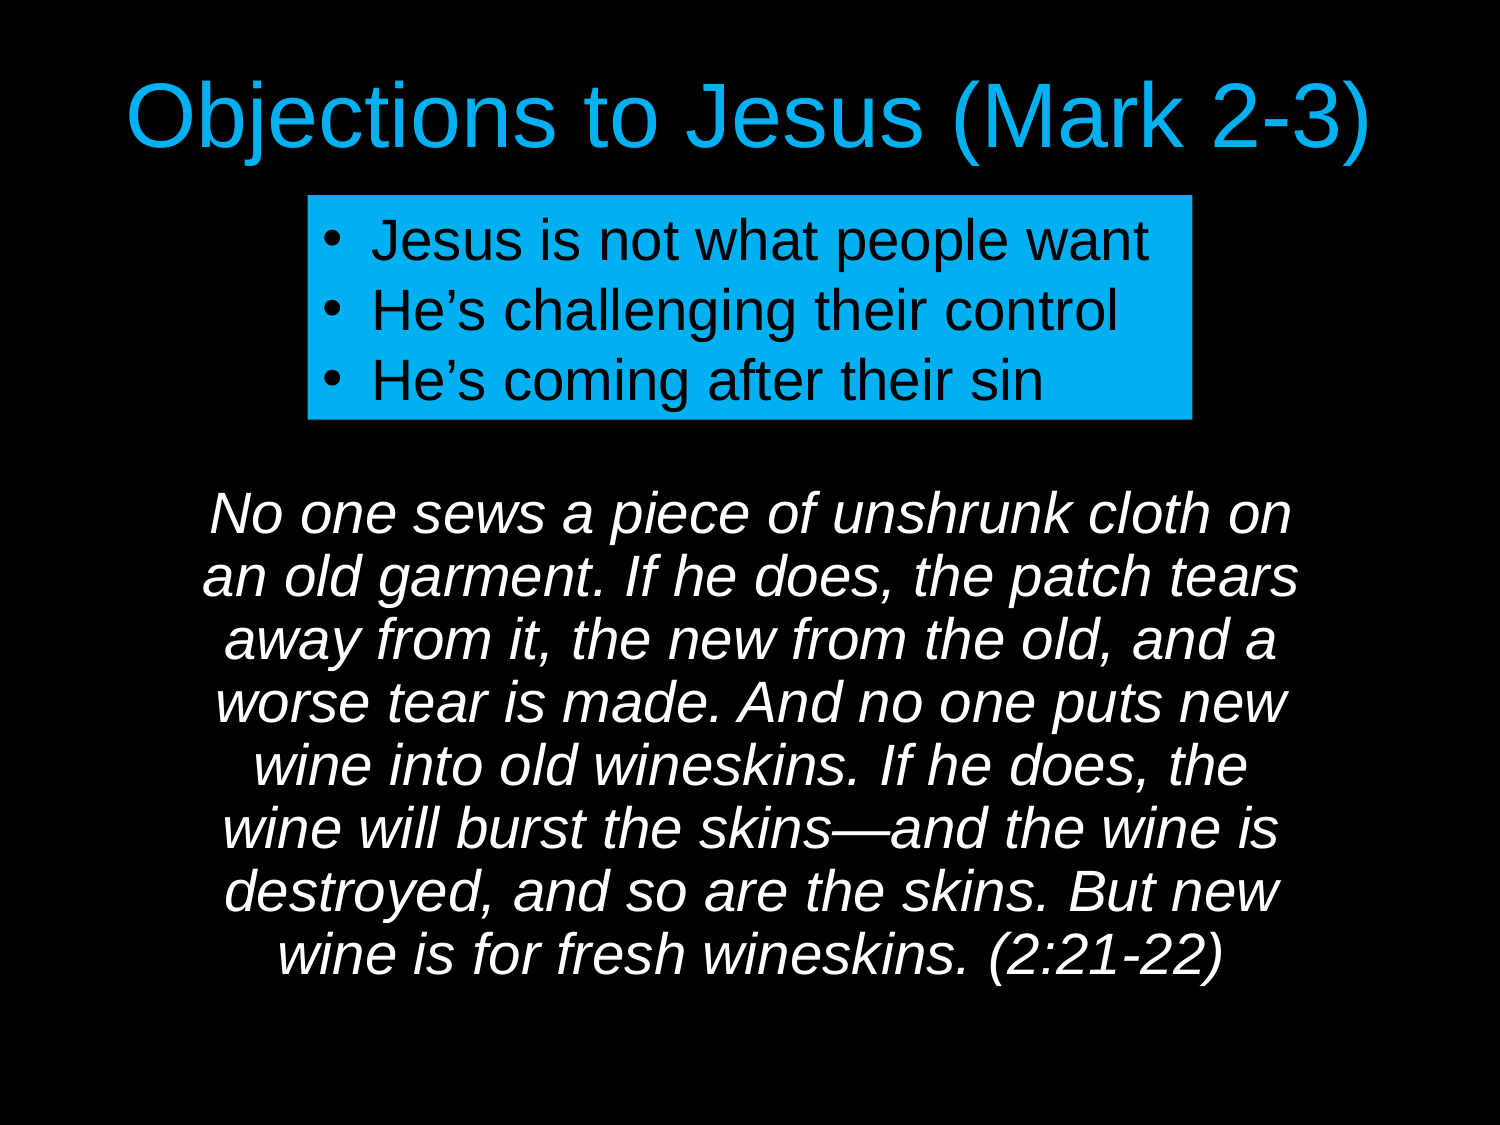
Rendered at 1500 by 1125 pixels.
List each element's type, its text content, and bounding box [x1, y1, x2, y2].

text_box Jesus is not what people want He’s challenging their control He’s coming after their sin [307, 195, 1193, 420]
list No one sews a piece of unshrunk cloth on an old garment. If he does, the patch tears away from it, the new from the old, and a worse tear is made. And no one puts new wine into old wineskins. If he does, the wine will burst the skins—and the wine is destroyed, and so are the skins. But new wine is for fresh wineskins. (2:21-22) [180, 475, 1325, 1074]
title Objections to Jesus (Mark 2-3) [103, 59, 1397, 176]
